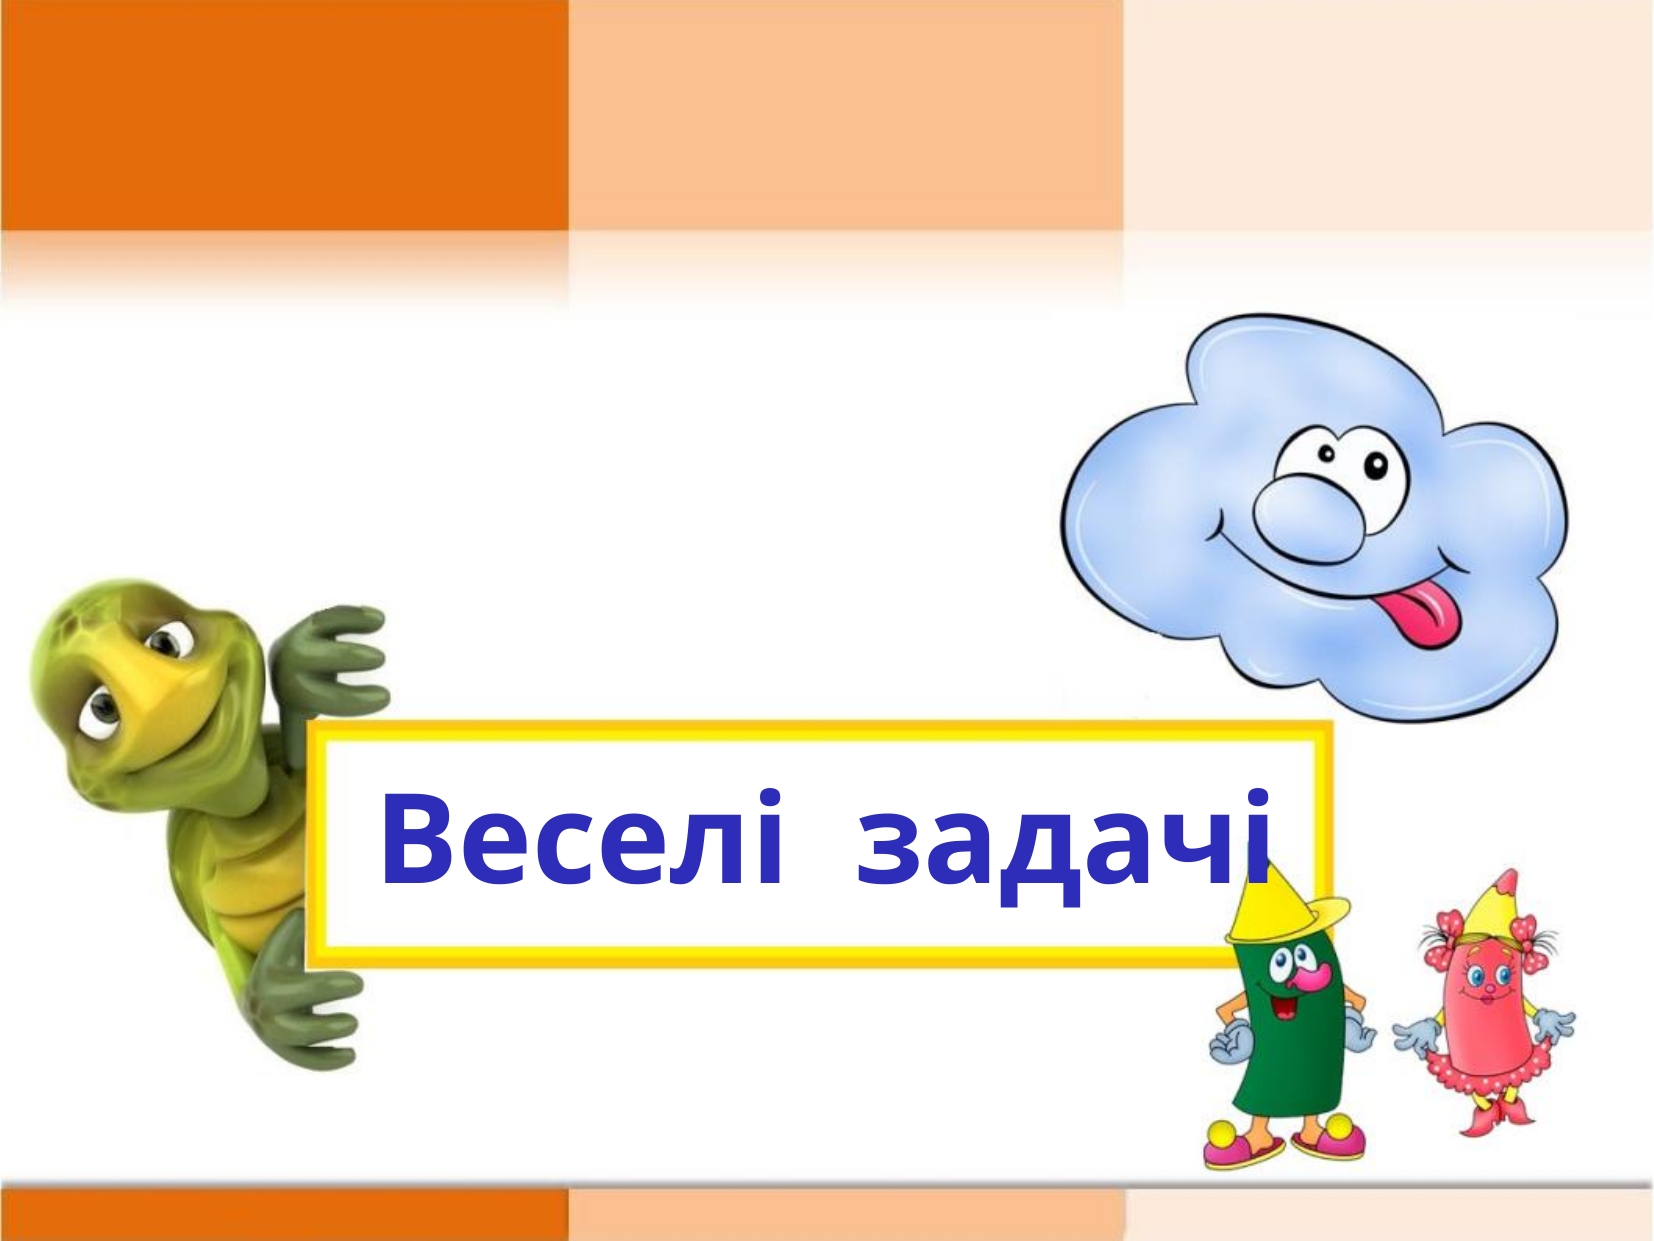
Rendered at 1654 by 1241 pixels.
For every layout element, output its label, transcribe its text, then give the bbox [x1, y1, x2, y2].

title Веселі задачі [82, 738, 1571, 946]
picture [0, 0, 1654, 1241]
